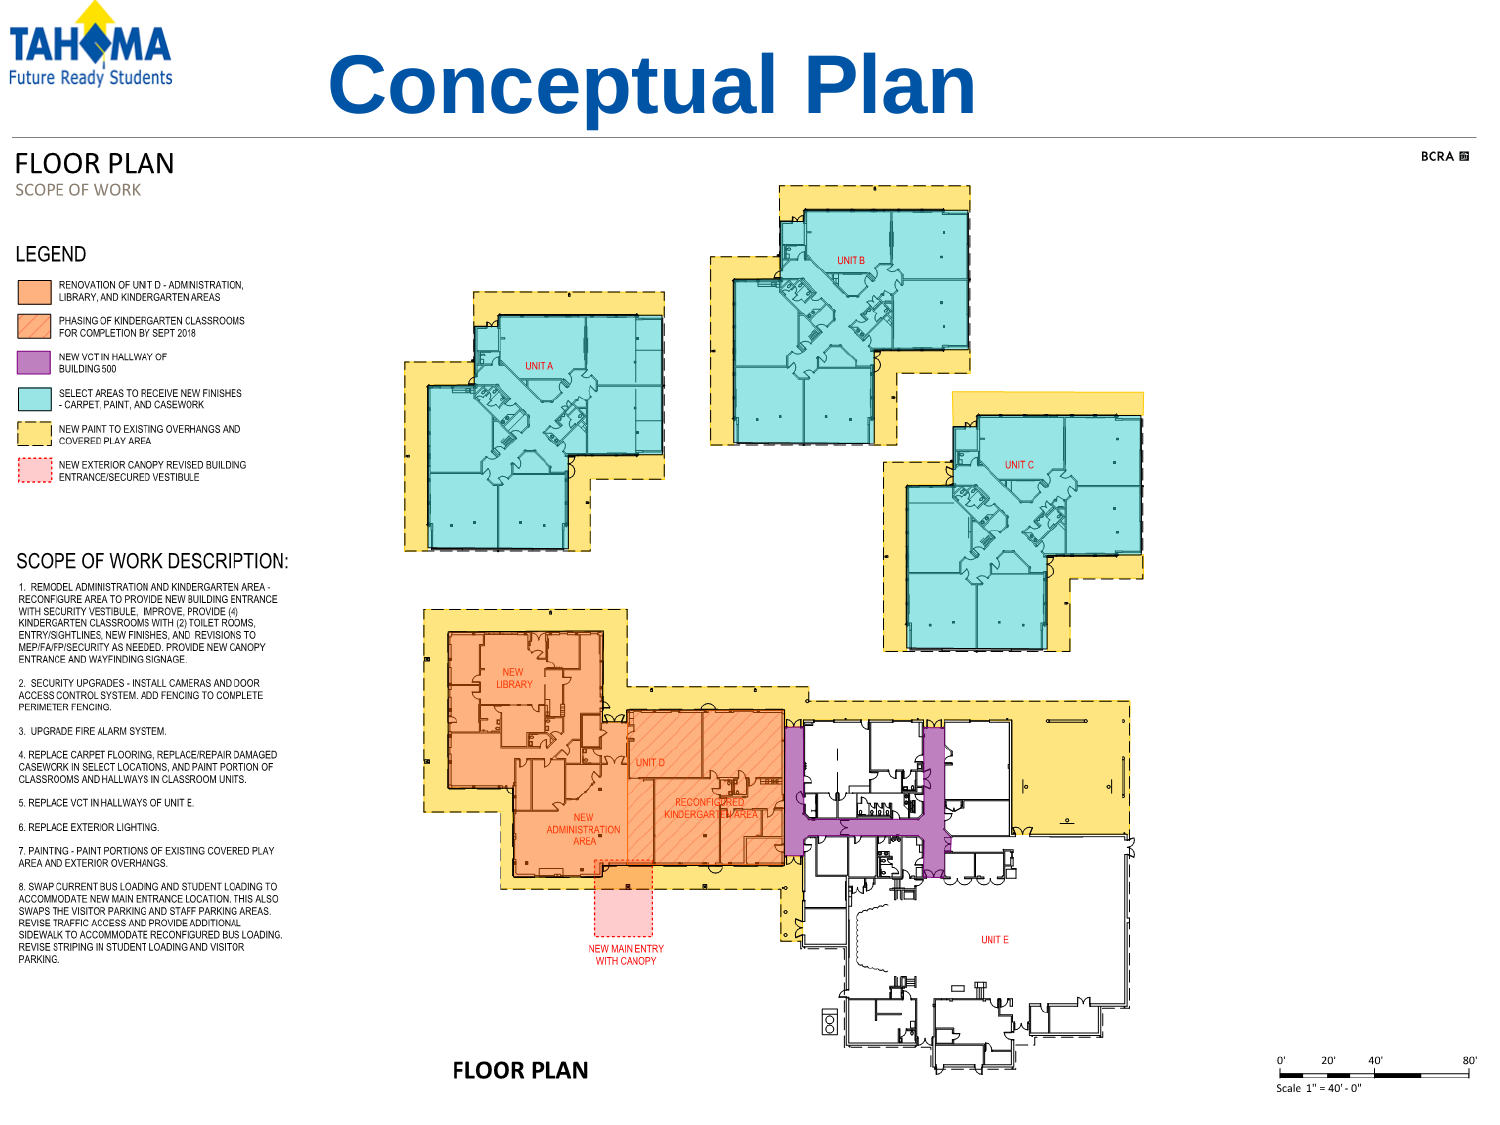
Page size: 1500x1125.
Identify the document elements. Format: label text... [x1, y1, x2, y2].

picture [9, 0, 173, 89]
text_box Conceptual Plan [312, 22, 1500, 150]
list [12, 137, 1478, 1101]
